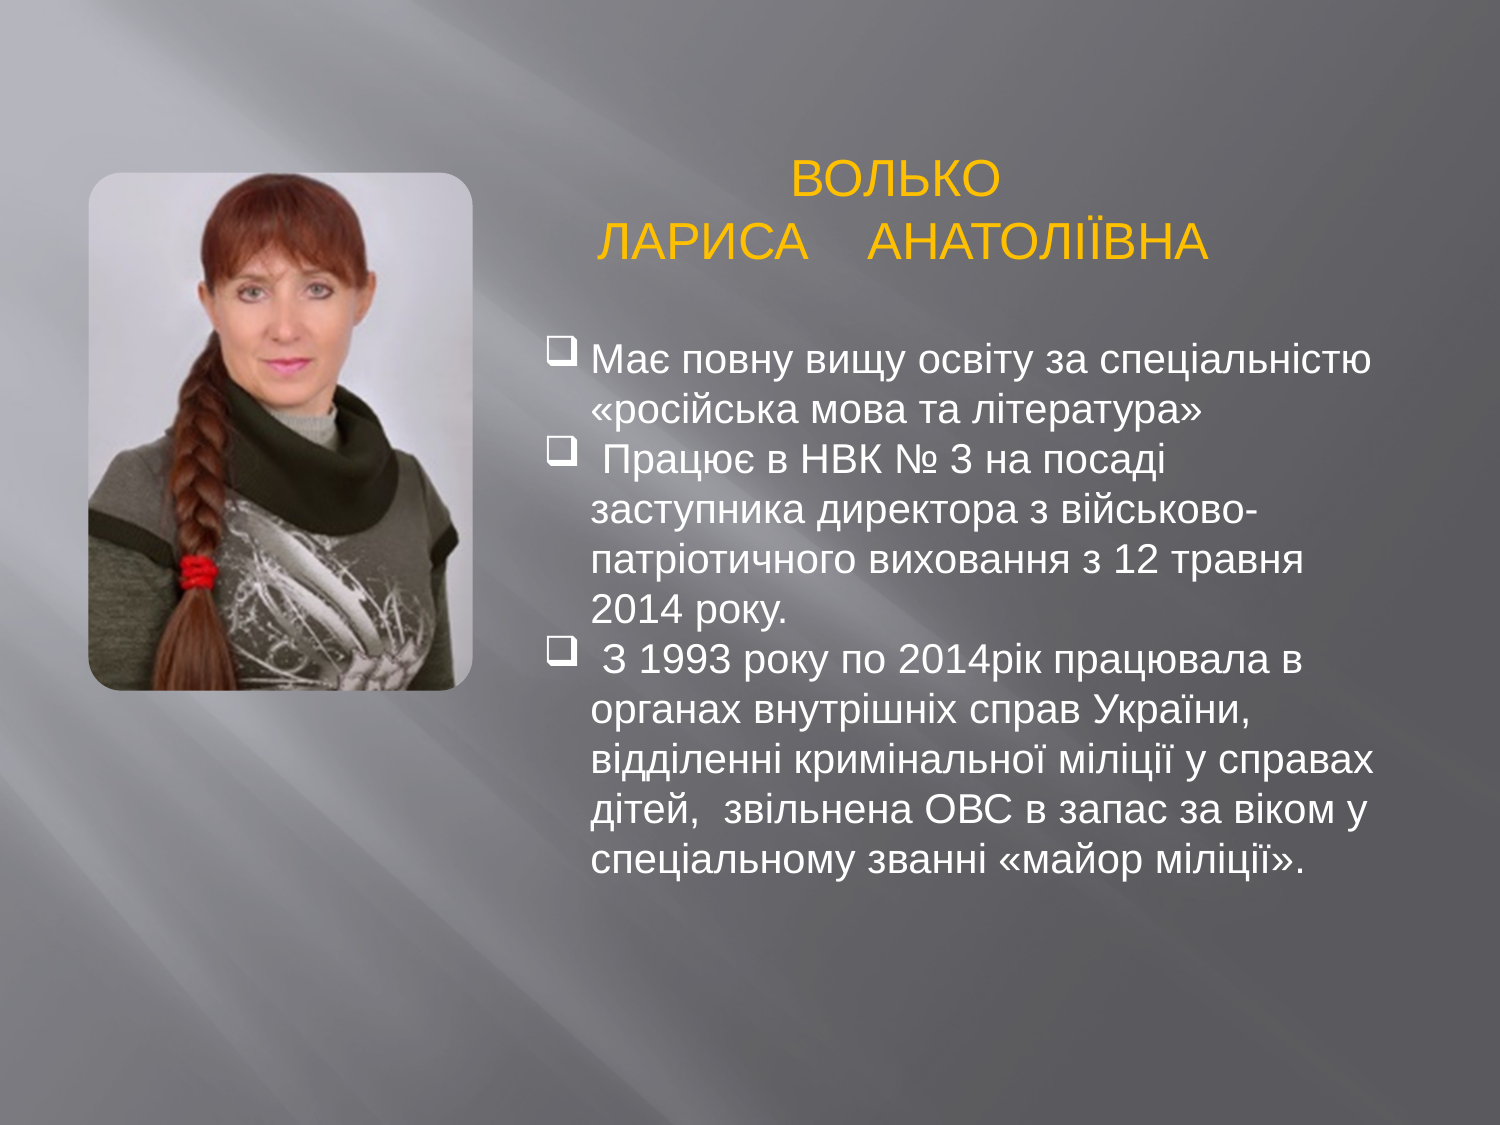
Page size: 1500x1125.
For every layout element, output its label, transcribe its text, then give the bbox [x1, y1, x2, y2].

picture [88, 172, 473, 691]
text_box Має повну вищу освіту за спеціальністю «російська мова та література» Працює в НВК № 3 на посаді заступника директора з військово-патріотичного виховання з 12 травня 2014 року. З 1993 року по 2014рік працювала в органах внутрішніх справ України, відділенні кримінальної міліції у справах дітей, звільнена ОВС в запас за віком у спеціальному званні «майор міліції». [528, 324, 1403, 889]
text_box ВОЛЬКО ЛАРИСА АНАТОЛІЇВНА [525, 137, 1282, 340]
